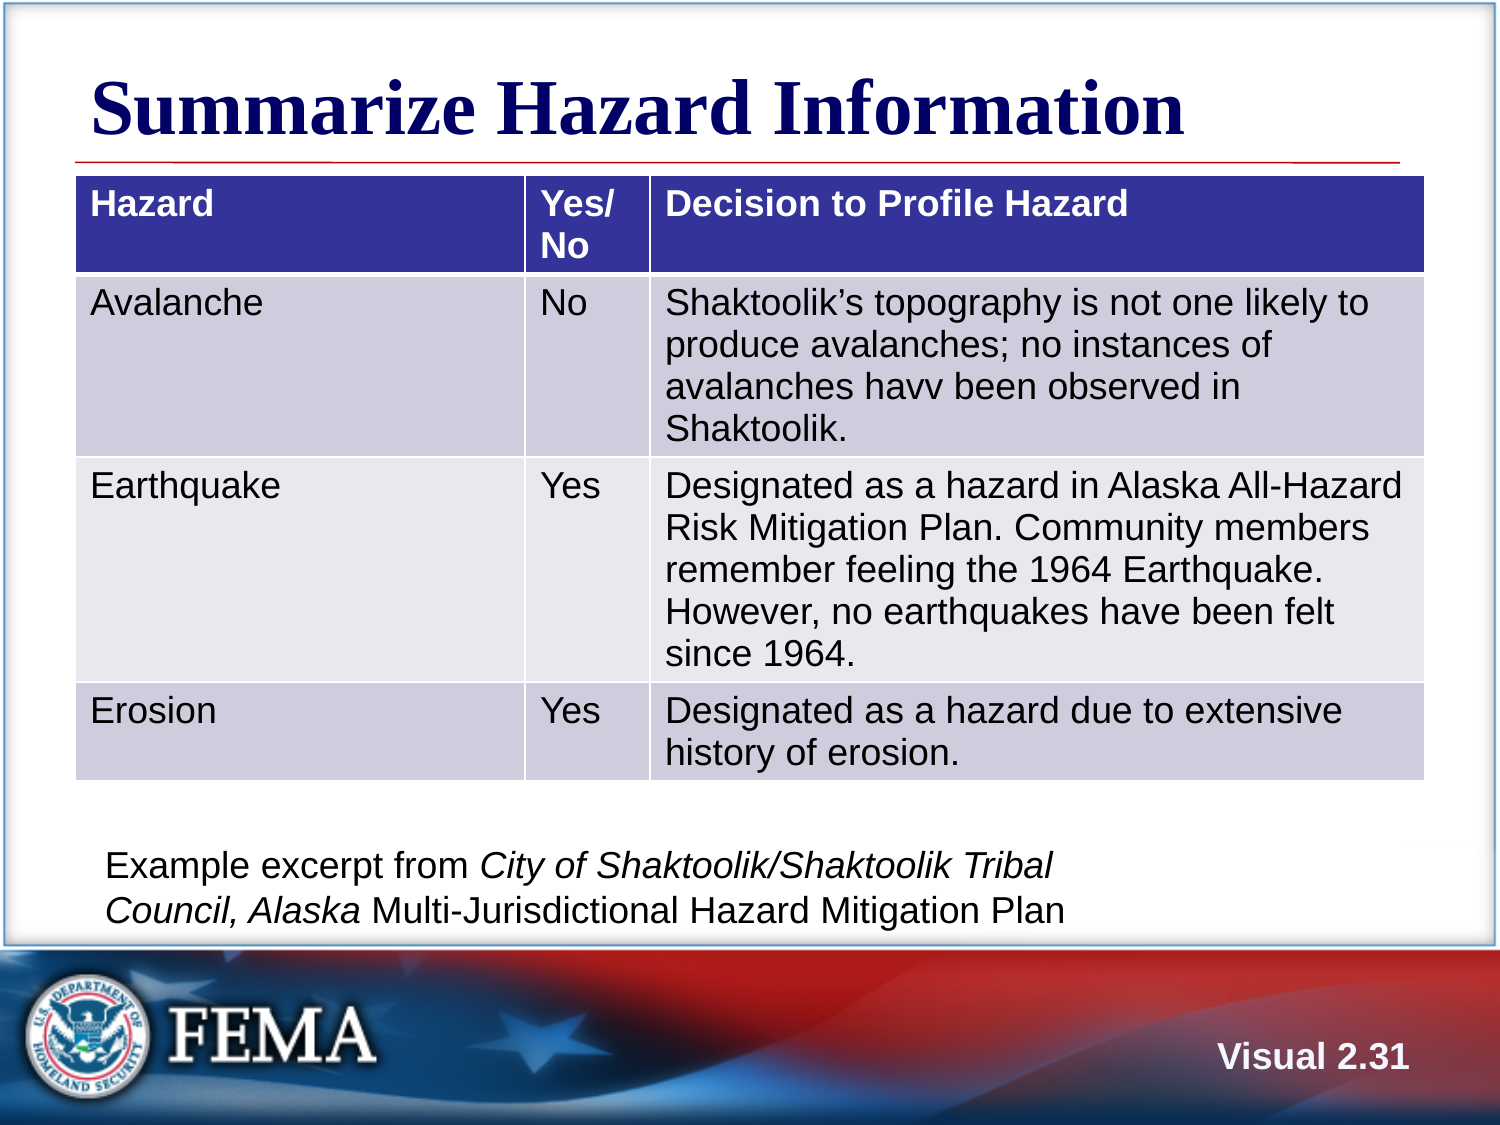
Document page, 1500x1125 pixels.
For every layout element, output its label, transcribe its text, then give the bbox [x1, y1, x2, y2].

table_cell Avalanche [76, 277, 524, 456]
picture [0, 0, 1500, 1125]
table_cell Yes [526, 458, 649, 681]
table_header Hazard [76, 176, 524, 272]
table_cell Designated as a hazard due to extensive history of erosion. [651, 683, 1424, 780]
table_cell Erosion [76, 683, 524, 780]
text_box Example excerpt from City of Shaktoolik/Shaktoolik Tribal Council, Alaska Multi‐Jurisdictional Hazard Mitigation Plan [90, 833, 1128, 939]
slide_number Visual 2.30 [1074, 1024, 1425, 1103]
title Summarize Hazard Information [74, 49, 1426, 156]
table_cell Yes [526, 683, 649, 780]
table_cell No [526, 277, 649, 456]
table_cell Designated as a hazard in Alaska All‐Hazard Risk Mitigation Plan. Community members remember feeling the 1964 Earthquake. However, no earthquakes have been felt since 1964. [651, 458, 1424, 681]
table_header Yes/No [526, 176, 649, 272]
table_header Decision to Profile Hazard [651, 176, 1424, 272]
table_cell Shaktoolik’s topography is not one likely to produce avalanches; no instances of avalanches havv been observed in Shaktoolik. [651, 277, 1424, 456]
table_cell Earthquake [76, 458, 524, 681]
